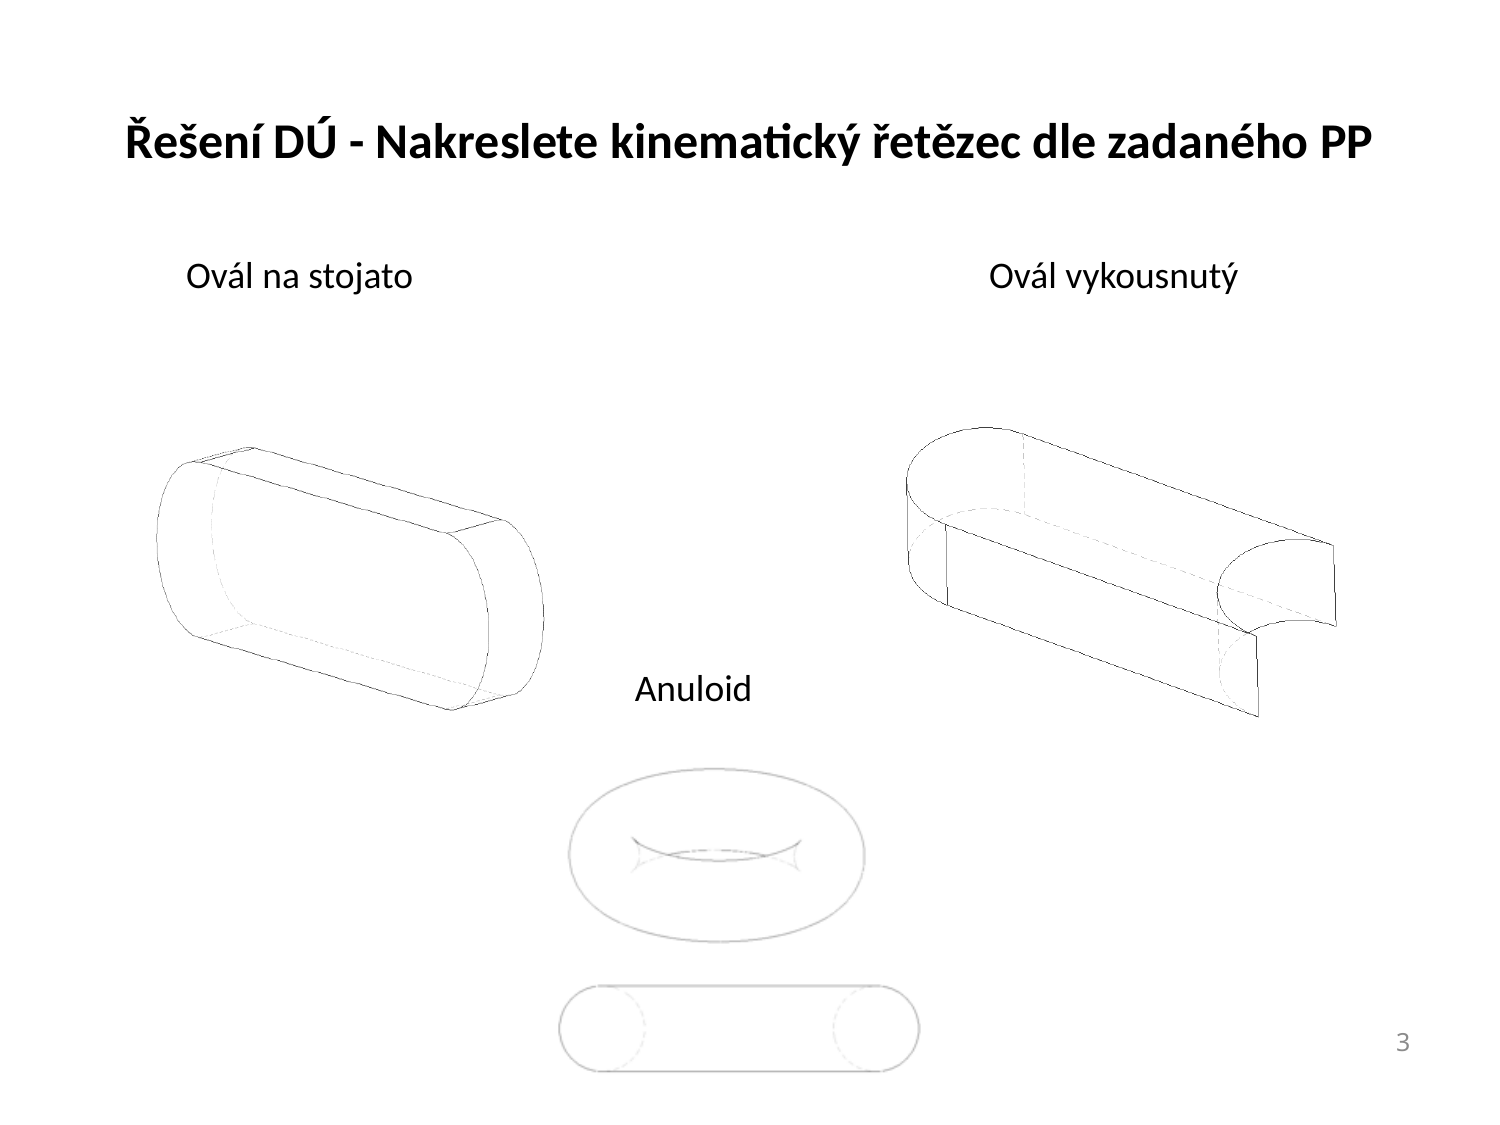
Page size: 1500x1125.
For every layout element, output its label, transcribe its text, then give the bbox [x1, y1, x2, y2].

picture [153, 408, 1359, 1096]
text_box Ovál vykousnutý [974, 243, 1376, 304]
text_box Ovál na stojato [171, 243, 573, 304]
text_box 3 [1074, 1015, 1425, 1072]
title Řešení DÚ - Nakreslete kinematický řetězec dle zadaného PP [75, 45, 1425, 233]
text_box Anuloid [620, 656, 886, 717]
